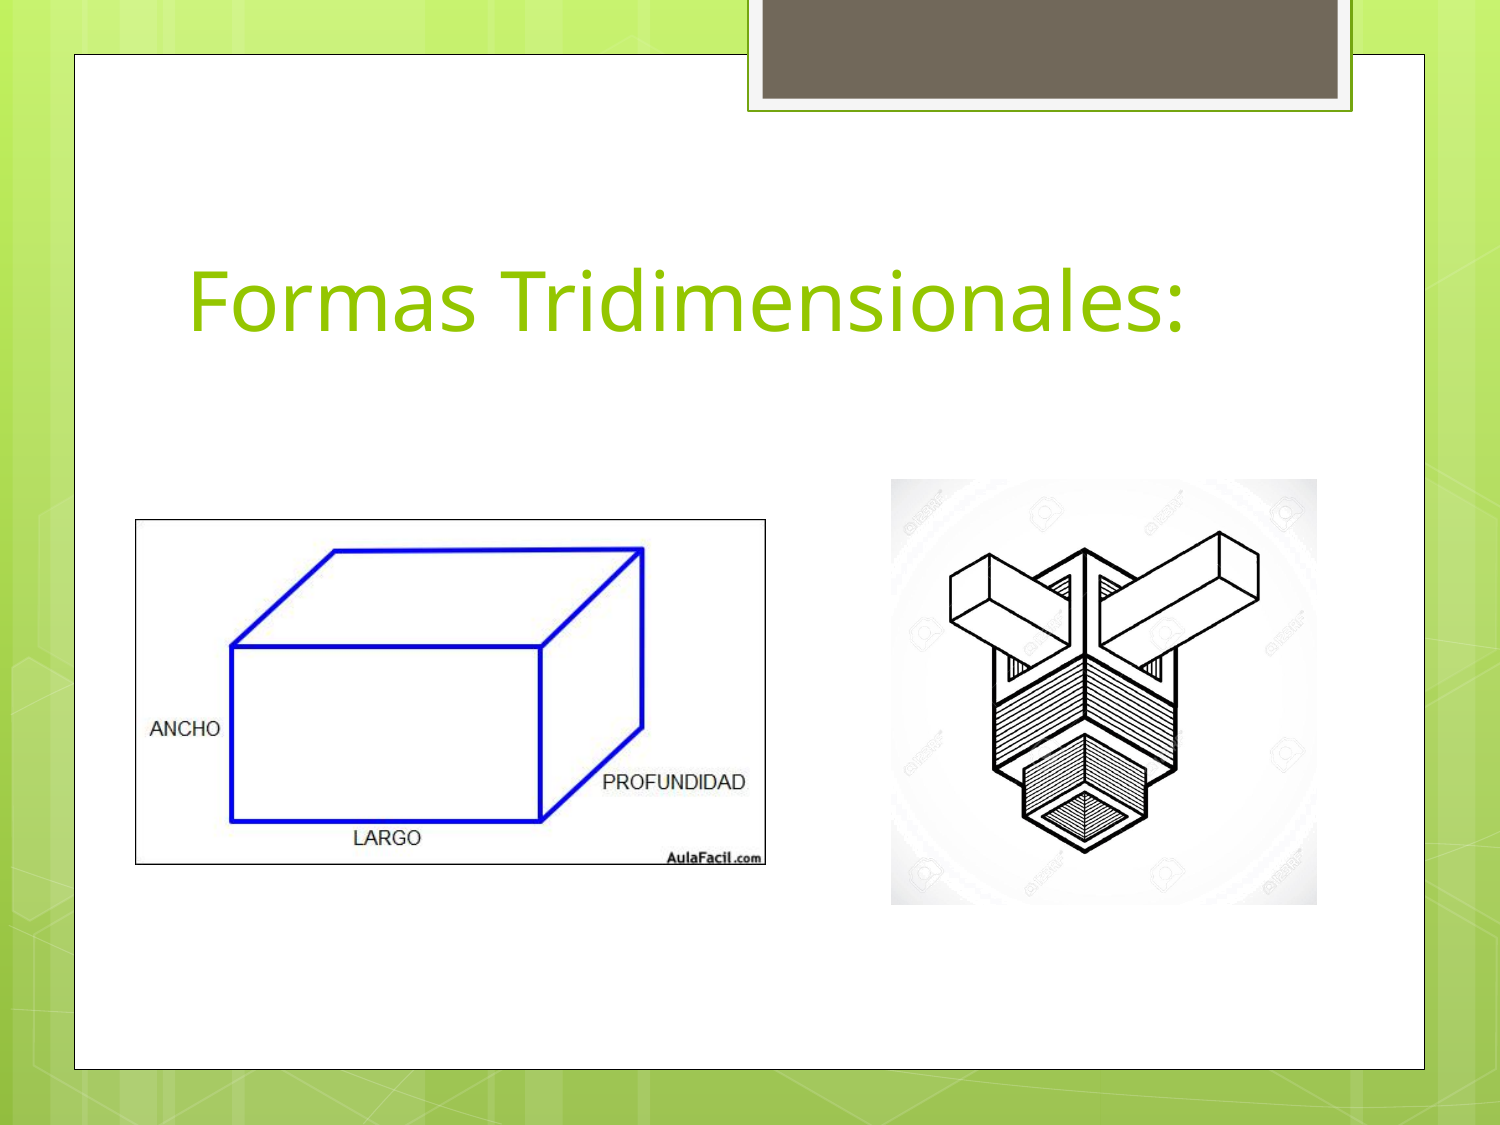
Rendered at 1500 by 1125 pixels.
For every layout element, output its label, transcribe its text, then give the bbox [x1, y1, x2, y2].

title Formas Tridimensionales: [171, 168, 1324, 357]
picture [135, 519, 766, 866]
picture [891, 479, 1317, 906]
